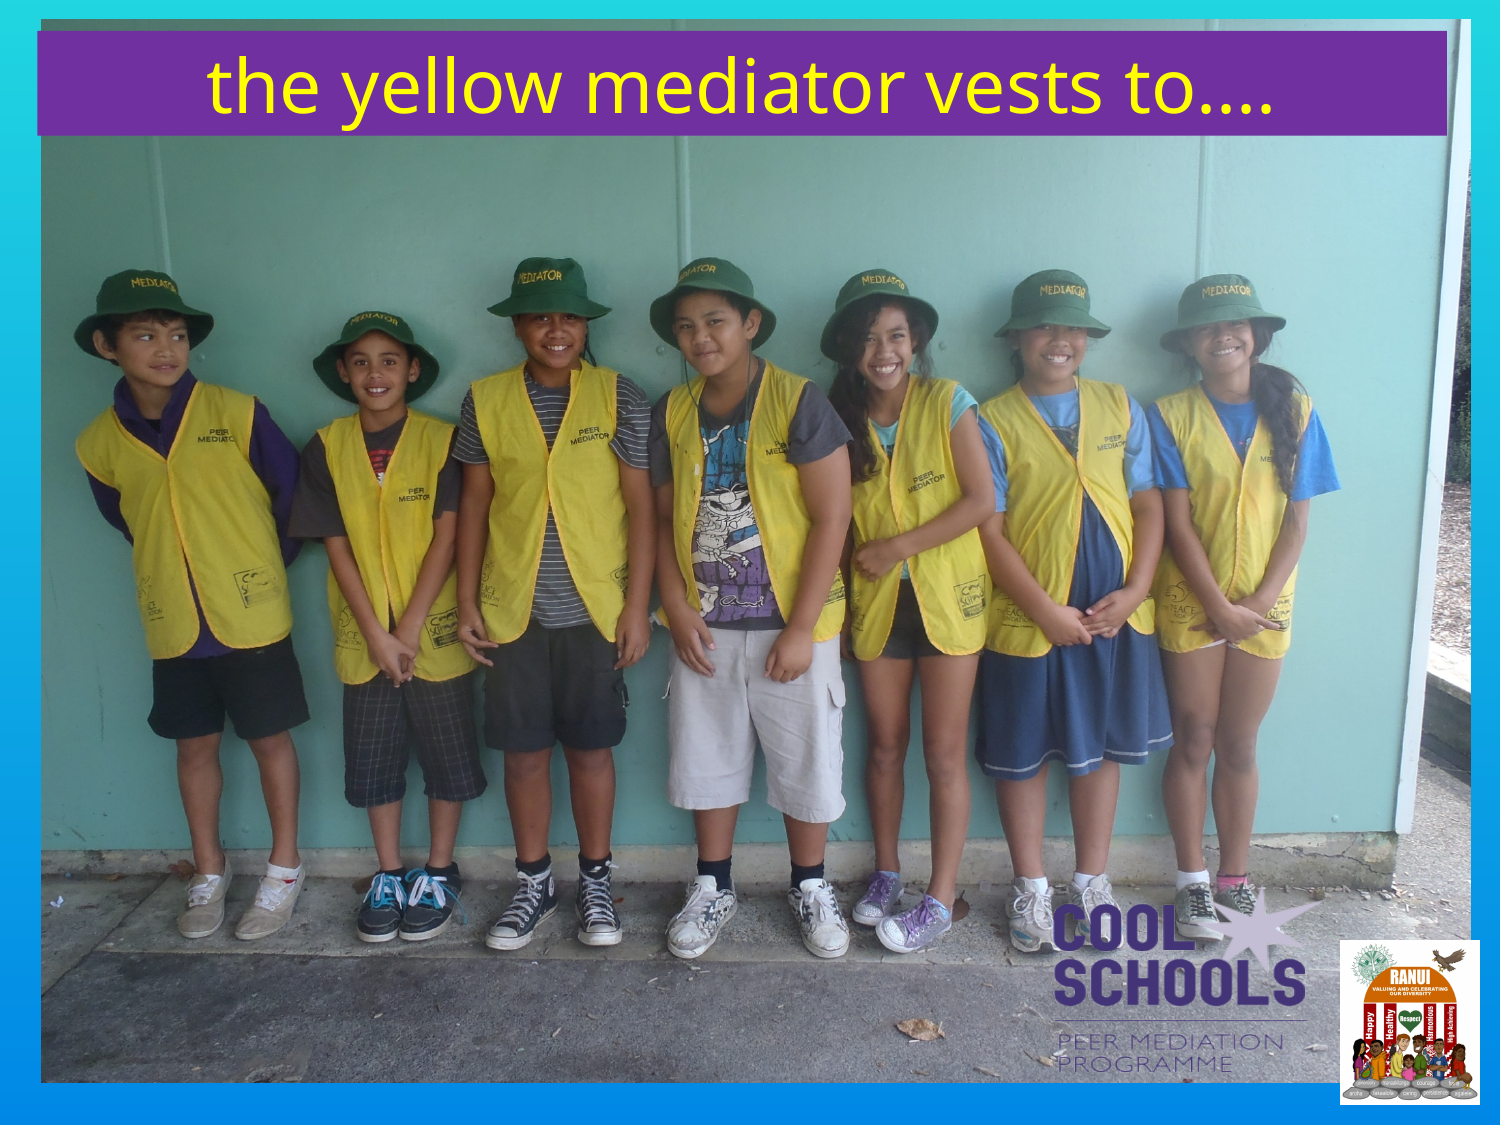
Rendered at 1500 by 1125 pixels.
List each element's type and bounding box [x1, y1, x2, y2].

picture [0, 18, 1500, 1105]
text_box [37, 30, 41, 136]
